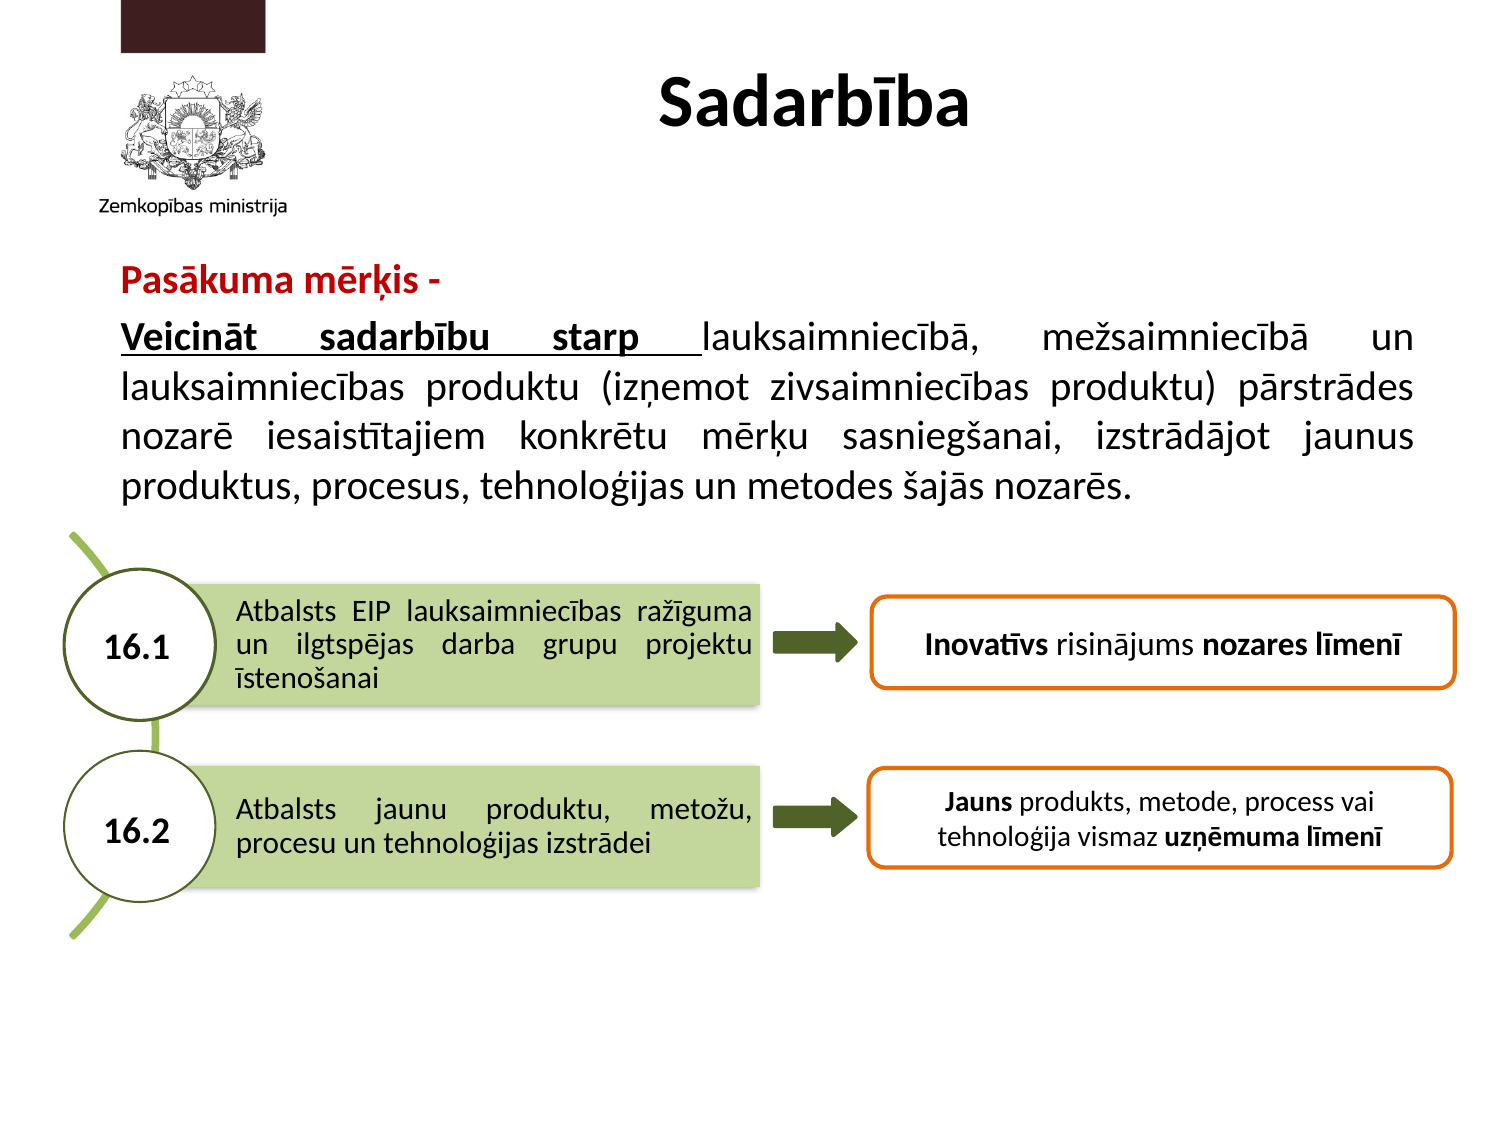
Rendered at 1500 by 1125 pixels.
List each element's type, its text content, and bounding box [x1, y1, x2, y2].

text_box Inovatīvs risinājums nozares līmenī [869, 594, 1457, 691]
text_box Jauns produkts, metode, process vai tehnoloģija vismaz uzņēmuma līmenī [866, 765, 1454, 870]
picture [48, 0, 338, 321]
text_box [772, 622, 858, 663]
list Pasākuma mērķis - Veicināt sadarbību starp lauksaimniecībā, mežsaimniecībā un lauksaimniecības produktu (izņemot zivsaimniecības produktu) pārstrādes nozarē iesaistītajiem konkrētu mērķu sasniegšanai, izstrādājot jaunus produktus, procesus, tehnoloģijas un metodes šajās nozarēs. [105, 244, 1430, 517]
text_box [61, 523, 763, 948]
text_box [772, 796, 858, 837]
title Sadarbība [315, 43, 1316, 152]
